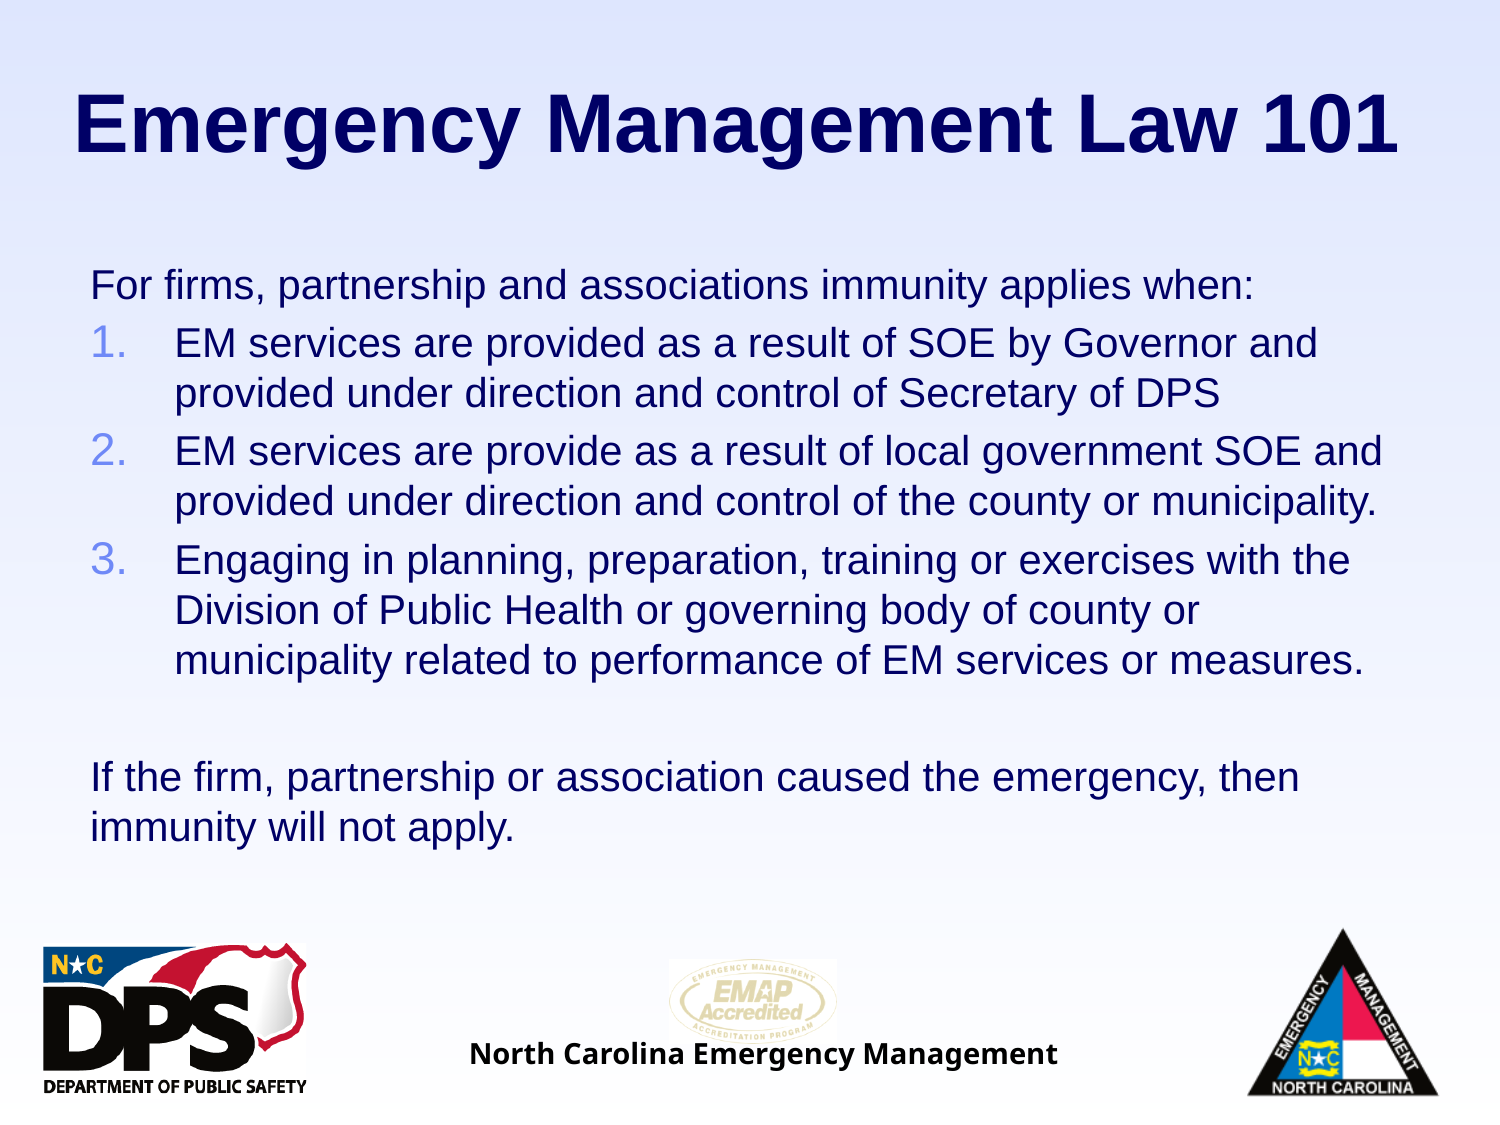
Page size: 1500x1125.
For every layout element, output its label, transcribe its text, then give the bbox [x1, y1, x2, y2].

list For firms, partnership and associations immunity applies when: EM services are provided as a result of SOE by Governor and provided under direction and control of Secretary of DPS EM services are provide as a result of local government SOE and provided under direction and control of the county or municipality. Engaging in planning, preparation, training or exercises with the Division of Public Health or governing body of county or municipality related to performance of EM services or measures. If the firm, partnership or association caused the emergency, then immunity will not apply. [75, 249, 1438, 825]
picture [1242, 924, 1442, 1099]
picture [43, 943, 307, 1099]
title Emergency Management Law 101 [32, 39, 1442, 178]
